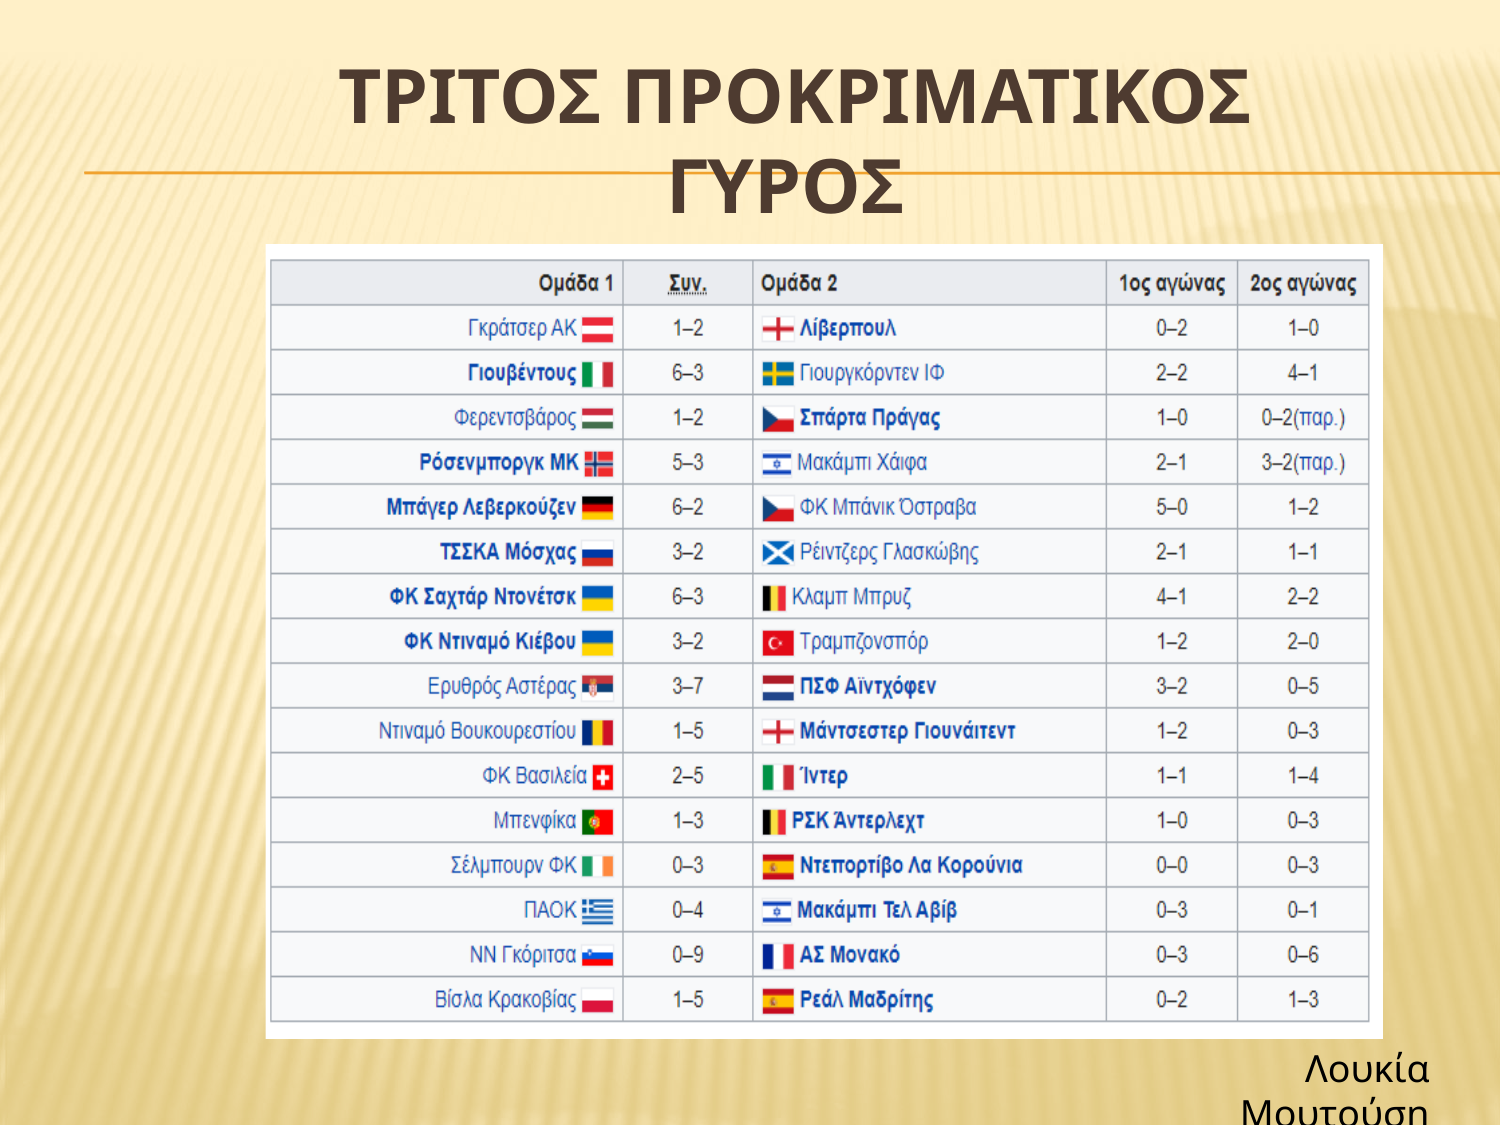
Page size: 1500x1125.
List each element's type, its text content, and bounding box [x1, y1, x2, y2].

title ΤΡΙΤοΣ προκριματικΟΣ γΥροΣ [265, 32, 1326, 244]
text_box Λουκία Μουτούση [1120, 1037, 1445, 1125]
picture [265, 244, 1384, 1093]
